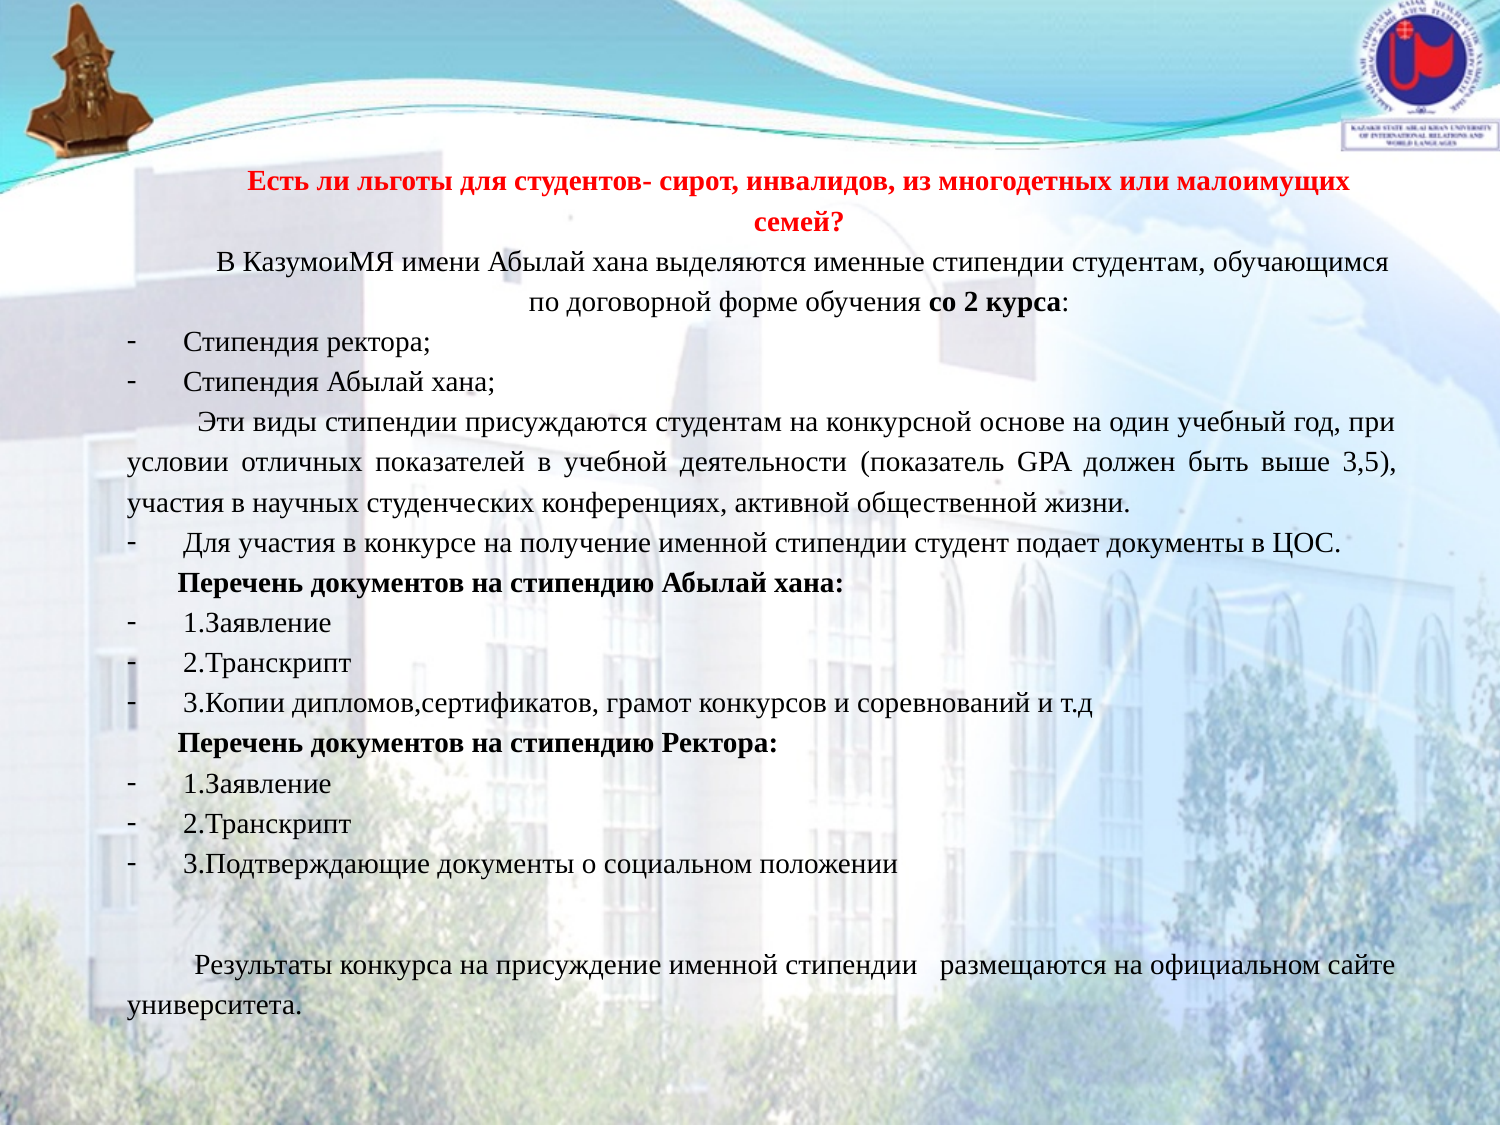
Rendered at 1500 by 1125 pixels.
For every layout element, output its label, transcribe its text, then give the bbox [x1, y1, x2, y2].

picture [0, 0, 1500, 1125]
text_box Есть ли льготы для студентов- сирот, инвалидов, из многодетных или малоимущих семей? В КазумоиМЯ имени Абылай хана выделяются именные стипендии студентам, обучающимся по договорной форме обучения со 2 курса: Стипендия ректора; Стипендия Абылай хана; Эти виды стипендии присуждаются студентам на конкурсной основе на один учебный год, при условии отличных показателей в учебной деятельности (показатель GPA должен быть выше 3,5), участия в научных студенческих конференциях, активной общественной жизни. Для участия в конкурсе на получение именной стипендии студент подает документы в ЦОС. Перечень документов на стипендию Абылай хана: 1.Заявление 2.Транскрипт 3.Копии дипломов,сертификатов, грамот конкурсов и соревнований и т.д Перечень документов на стипендию Ректора: 1.Заявление 2.Транскрипт 3.Подтверждающие документы о социальном положении Результаты конкурса на присуждение именной стипендии размещаются на официальном сайте университета. [112, 149, 1412, 1125]
